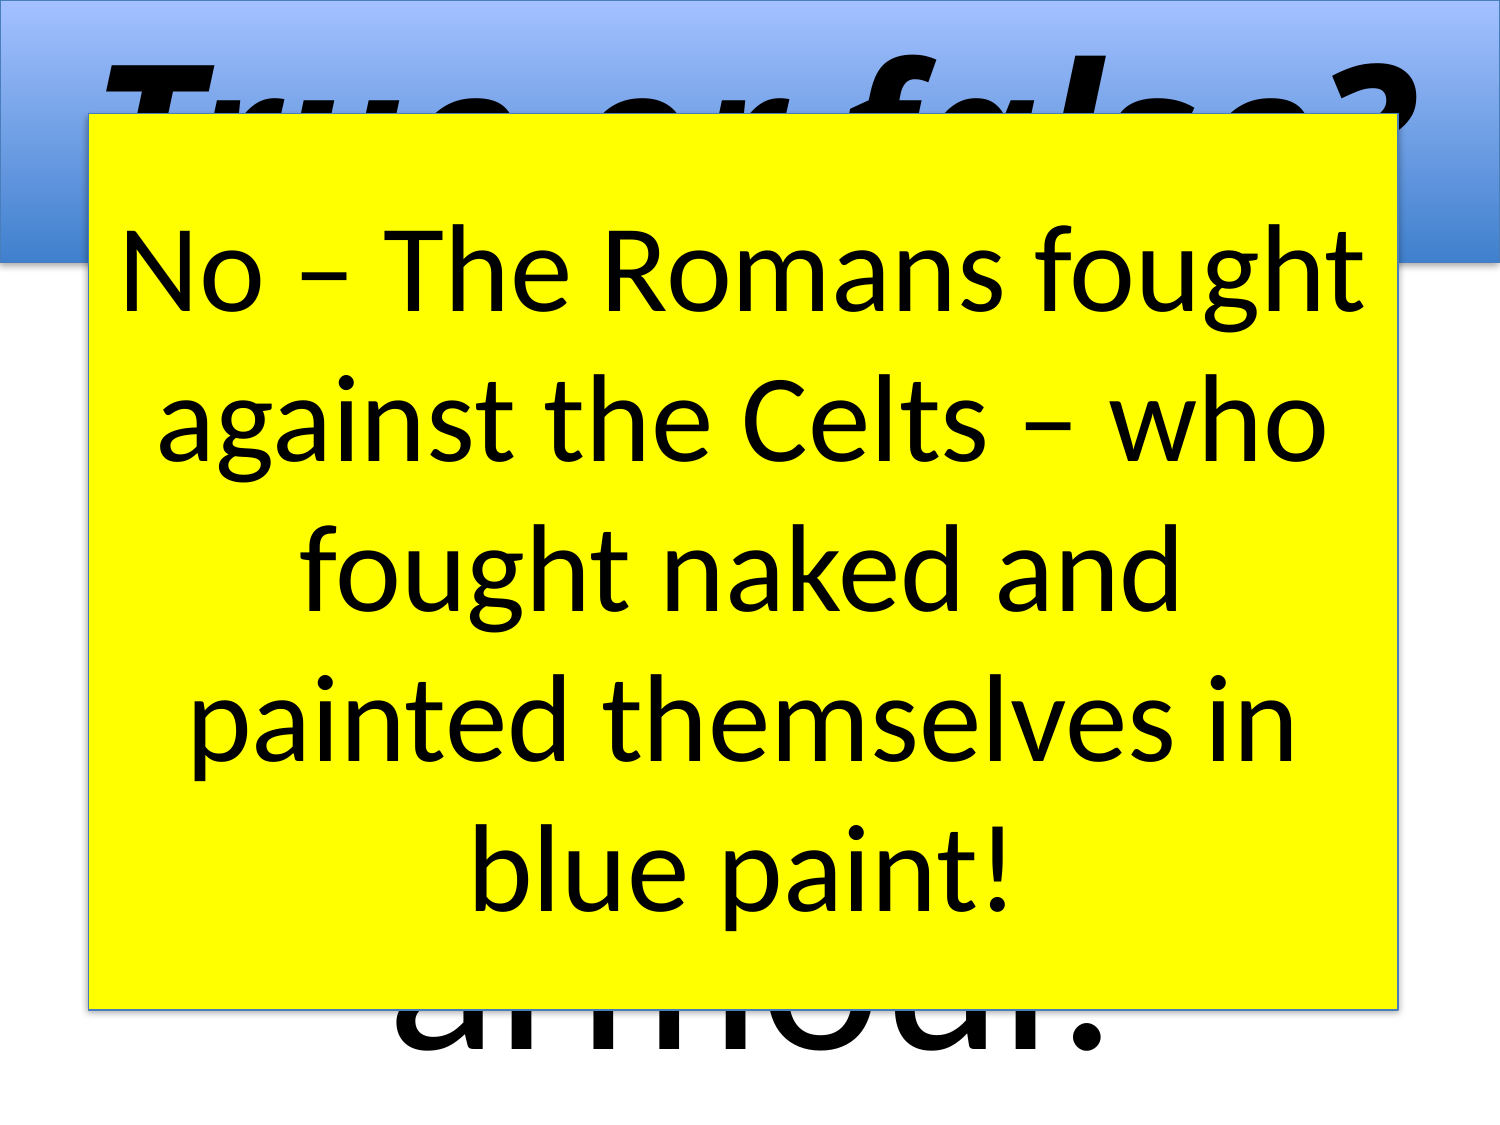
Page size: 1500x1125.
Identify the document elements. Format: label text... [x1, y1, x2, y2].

list All soldiers fought in armour. [4, 270, 1500, 1125]
text_box No – The Romans fought against the Celts – who fought naked and painted themselves in blue paint! [88, 113, 1399, 1011]
text_box True or false? [0, 0, 1500, 263]
